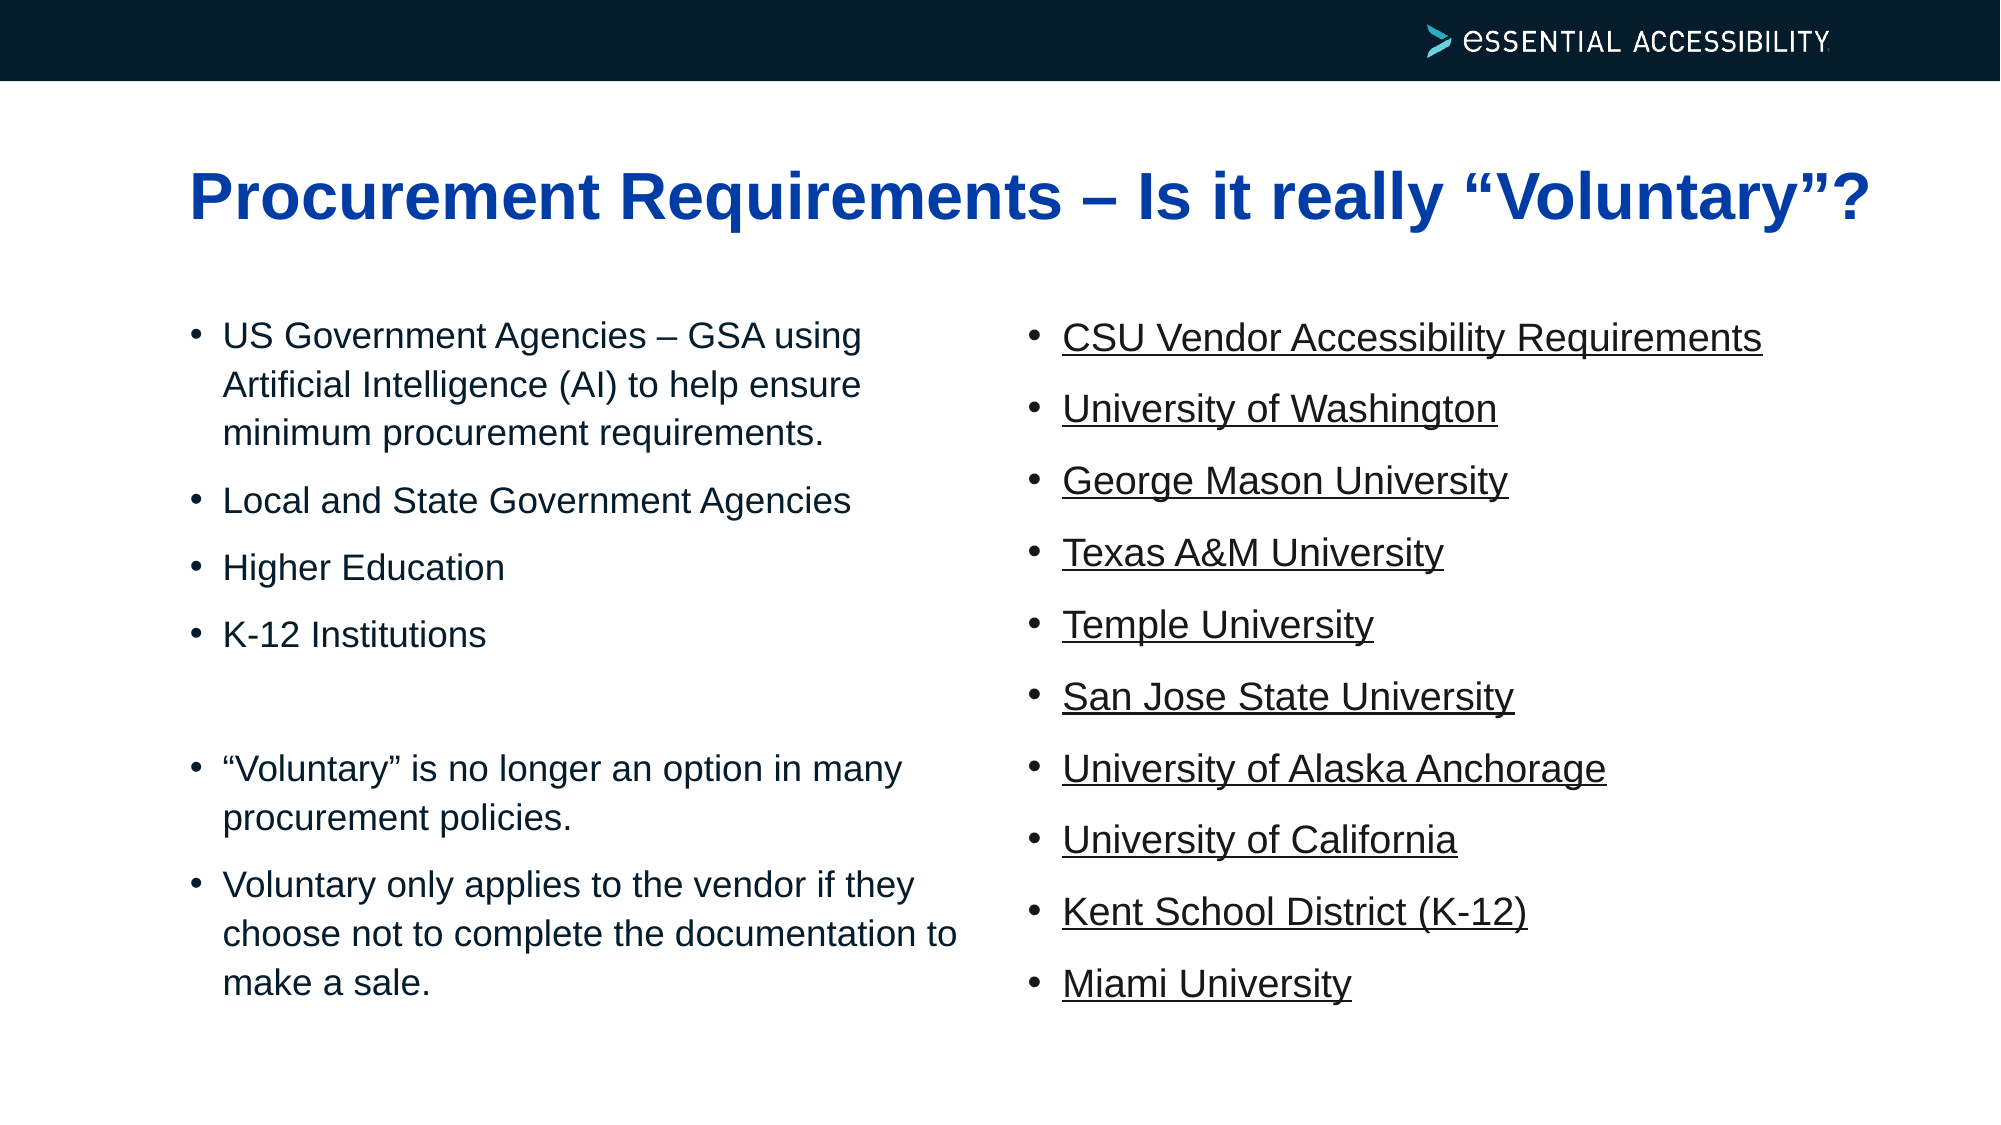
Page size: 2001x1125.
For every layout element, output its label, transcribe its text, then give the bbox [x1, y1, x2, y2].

list US Government Agencies – GSA using Artificial Intelligence (AI) to help ensure minimum procurement requirements. Local and State Government Agencies Higher Education K-12 Institutions “Voluntary” is no longer an option in many procurement policies. Voluntary only applies to the vendor if they choose not to complete the documentation to make a sale. [174, 299, 988, 1014]
list CSU Vendor Accessibility Requirements University of Washington George Mason University Texas A&M University Temple University San Jose State University University of Alaska Anchorage University of California Kent School District (K-12) Miami University [1012, 299, 1825, 1014]
title Procurement Requirements – Is it really “Voluntary”? [174, 154, 1933, 272]
picture [1427, 24, 1830, 58]
